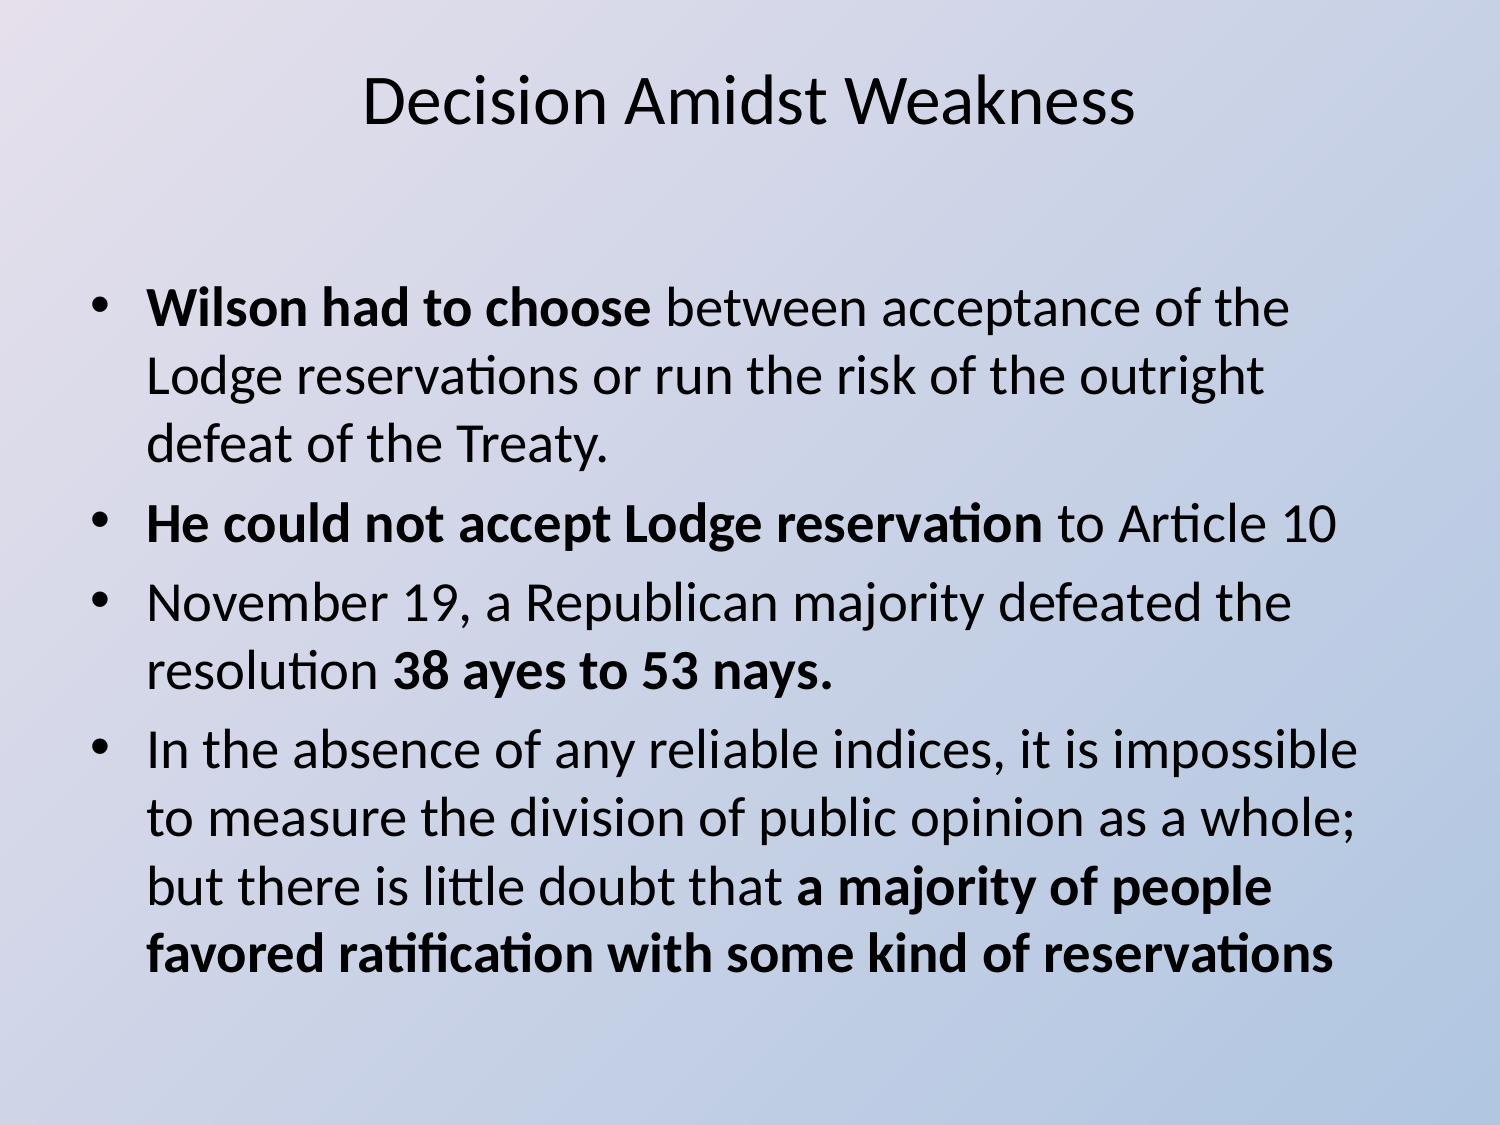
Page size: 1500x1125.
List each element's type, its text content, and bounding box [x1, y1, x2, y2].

list Wilson had to choose between acceptance of the Lodge reservations or run the risk of the outright defeat of the Treaty. He could not accept Lodge reservation to Article 10 November 19, a Republican majority defeated the resolution 38 ayes to 53 nays. In the absence of any reliable indices, it is impossible to measure the division of public opinion as a whole; but there is little doubt that a majority of people favored ratification with some kind of res­ervations [75, 262, 1425, 1005]
title Decision Amidst Weakness [75, 45, 1425, 233]
